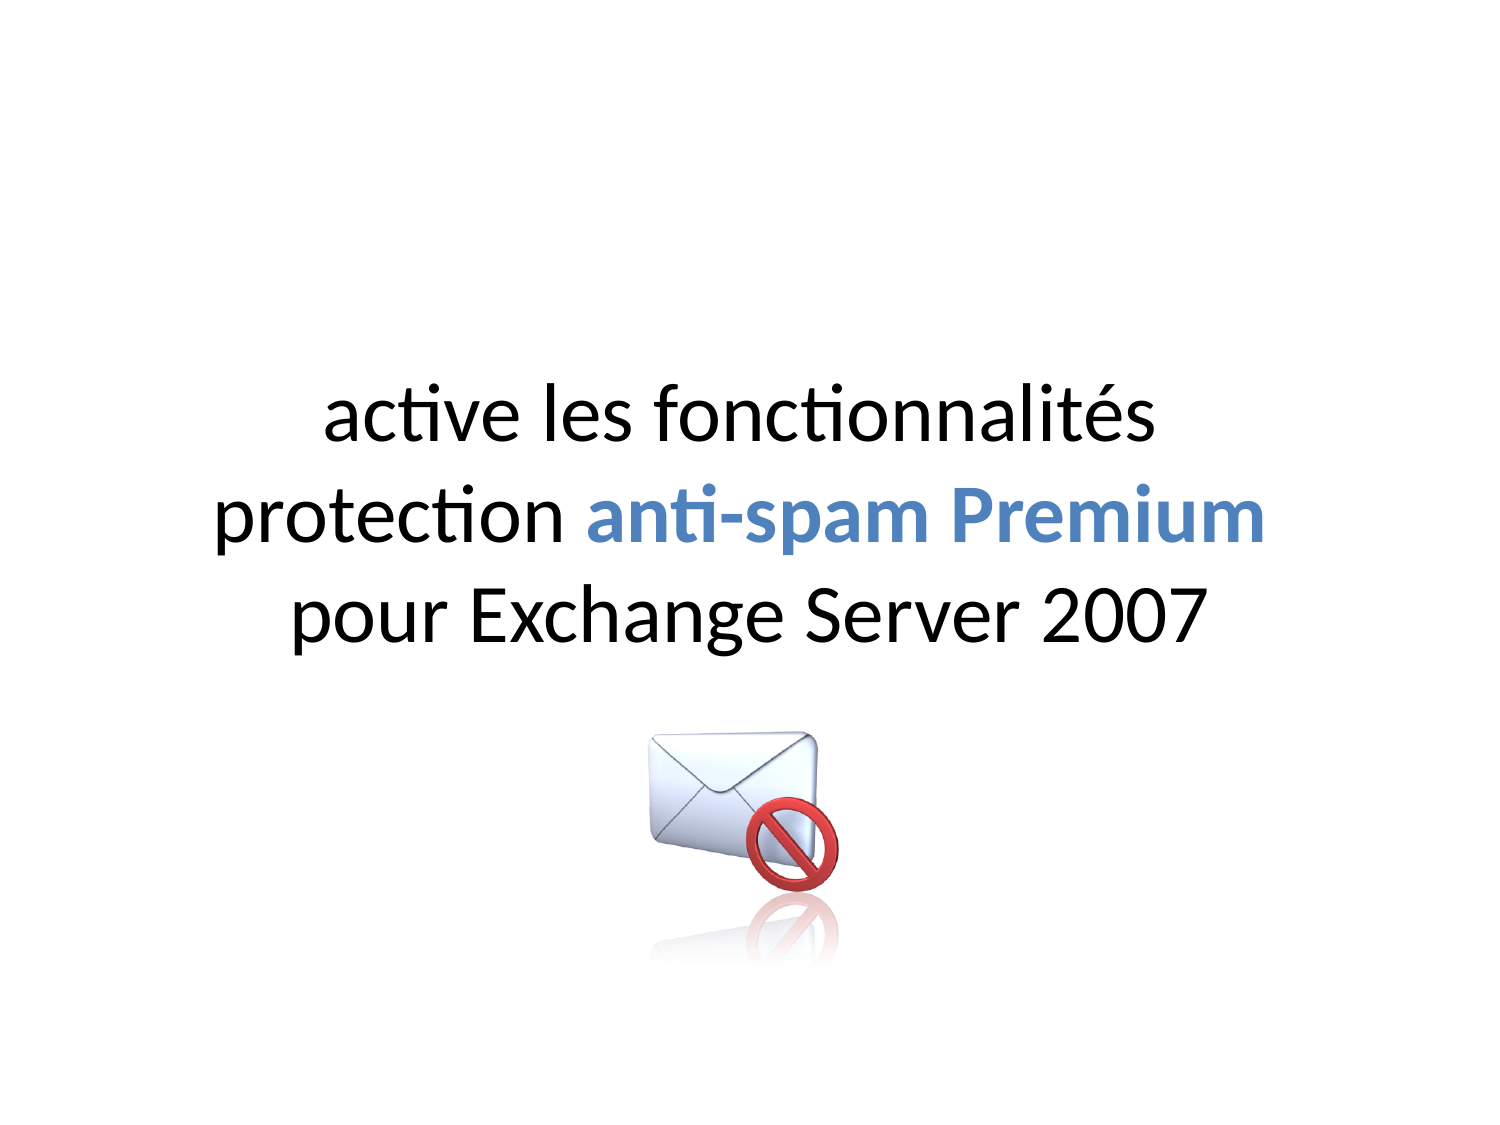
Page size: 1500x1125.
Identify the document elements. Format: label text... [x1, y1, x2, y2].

picture [644, 714, 841, 1032]
title active les fonctionnalités protection anti-spam Premium pour Exchange Server 2007 [112, 349, 1388, 668]
